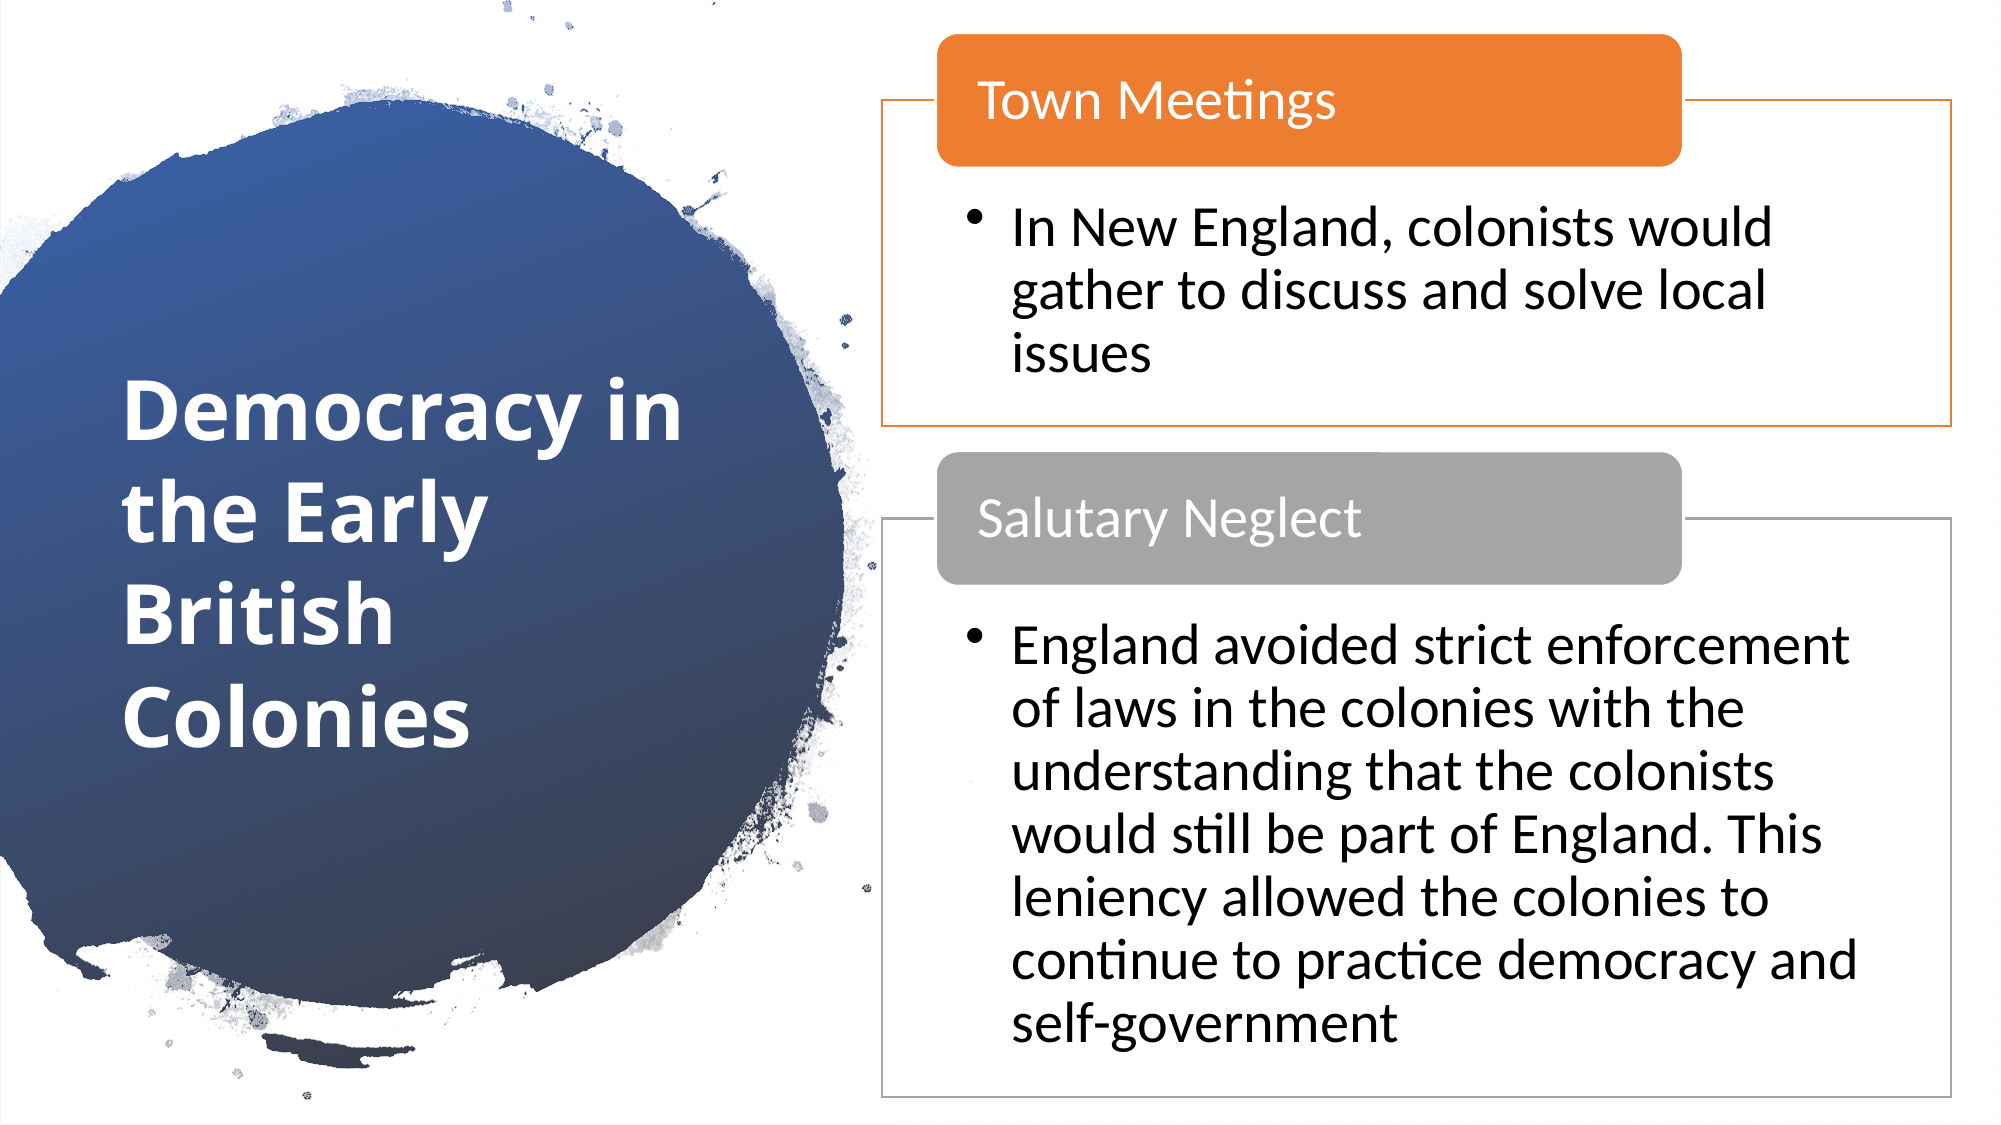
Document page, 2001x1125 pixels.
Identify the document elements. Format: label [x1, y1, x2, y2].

list [882, 20, 1951, 1110]
picture [0, 0, 2000, 1125]
